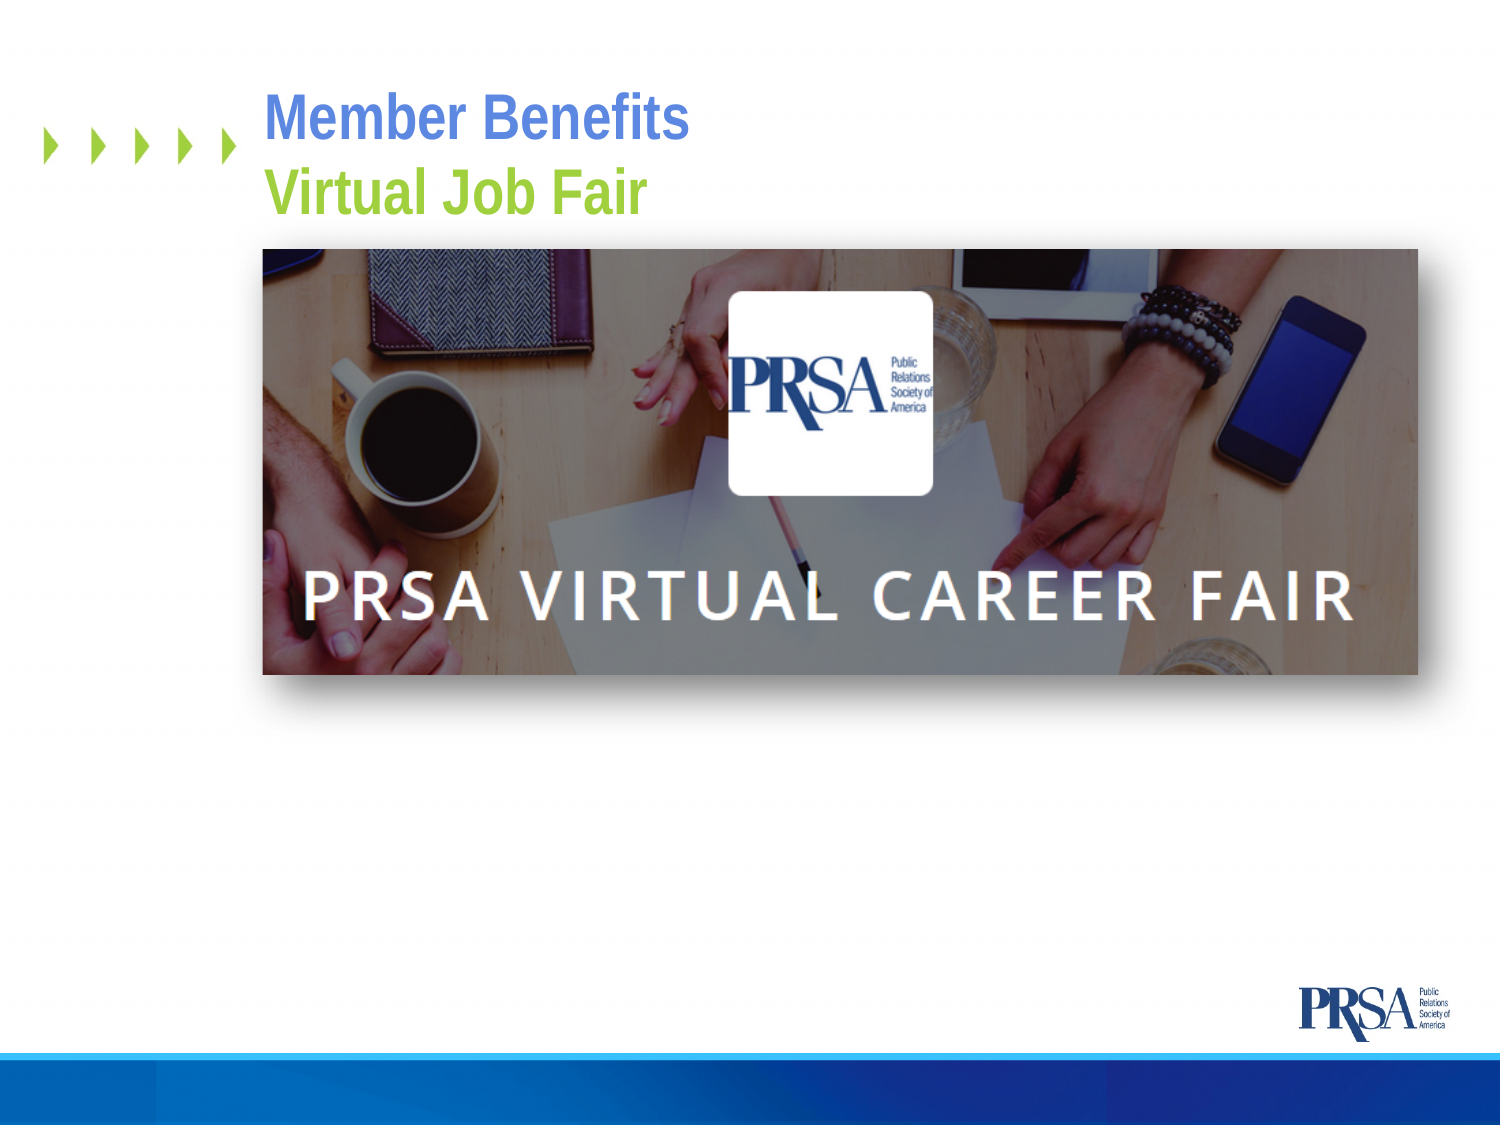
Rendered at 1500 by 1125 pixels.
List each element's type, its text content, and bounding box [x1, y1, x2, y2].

picture [0, 0, 1500, 1125]
list Member Benefits Virtual Job Fair [249, 82, 1419, 269]
